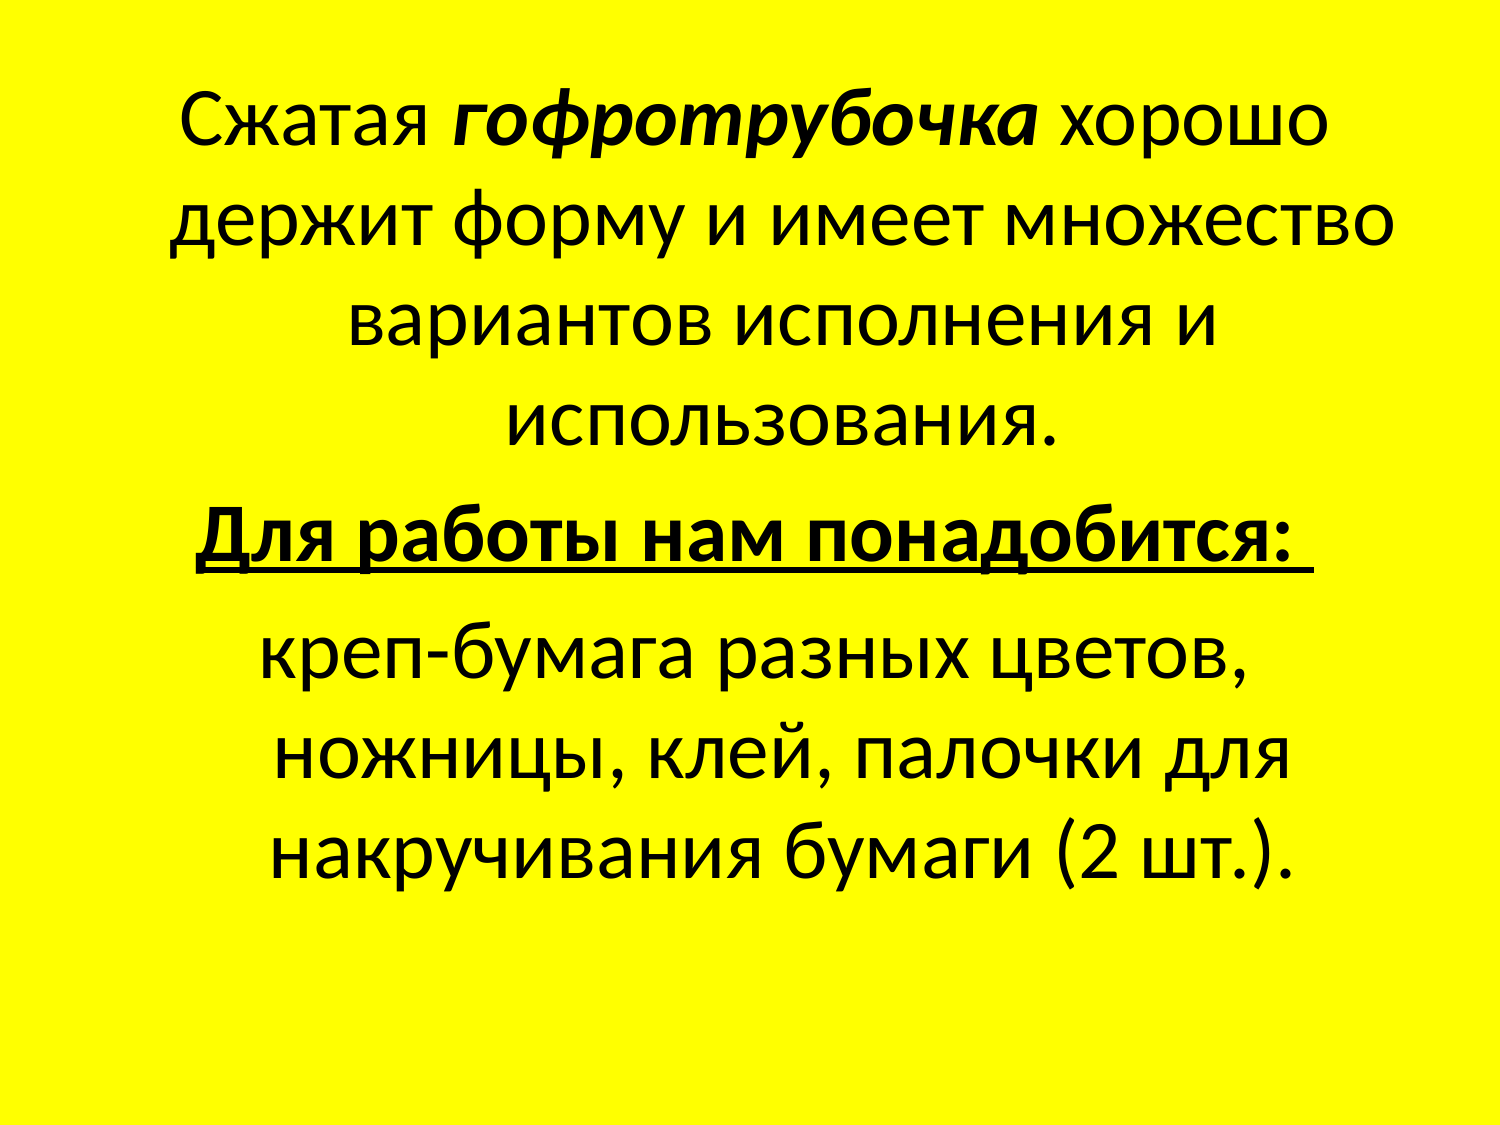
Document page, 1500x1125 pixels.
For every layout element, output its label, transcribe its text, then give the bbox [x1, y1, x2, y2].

list Сжатая гофротрубочка хорошо держит форму и имеет множество вариантов исполнения и использования. Для работы нам понадобится: креп-бумага разных цветов, ножницы, клей, палочки для накручивания бумаги (2 шт.). [75, 54, 1436, 1047]
